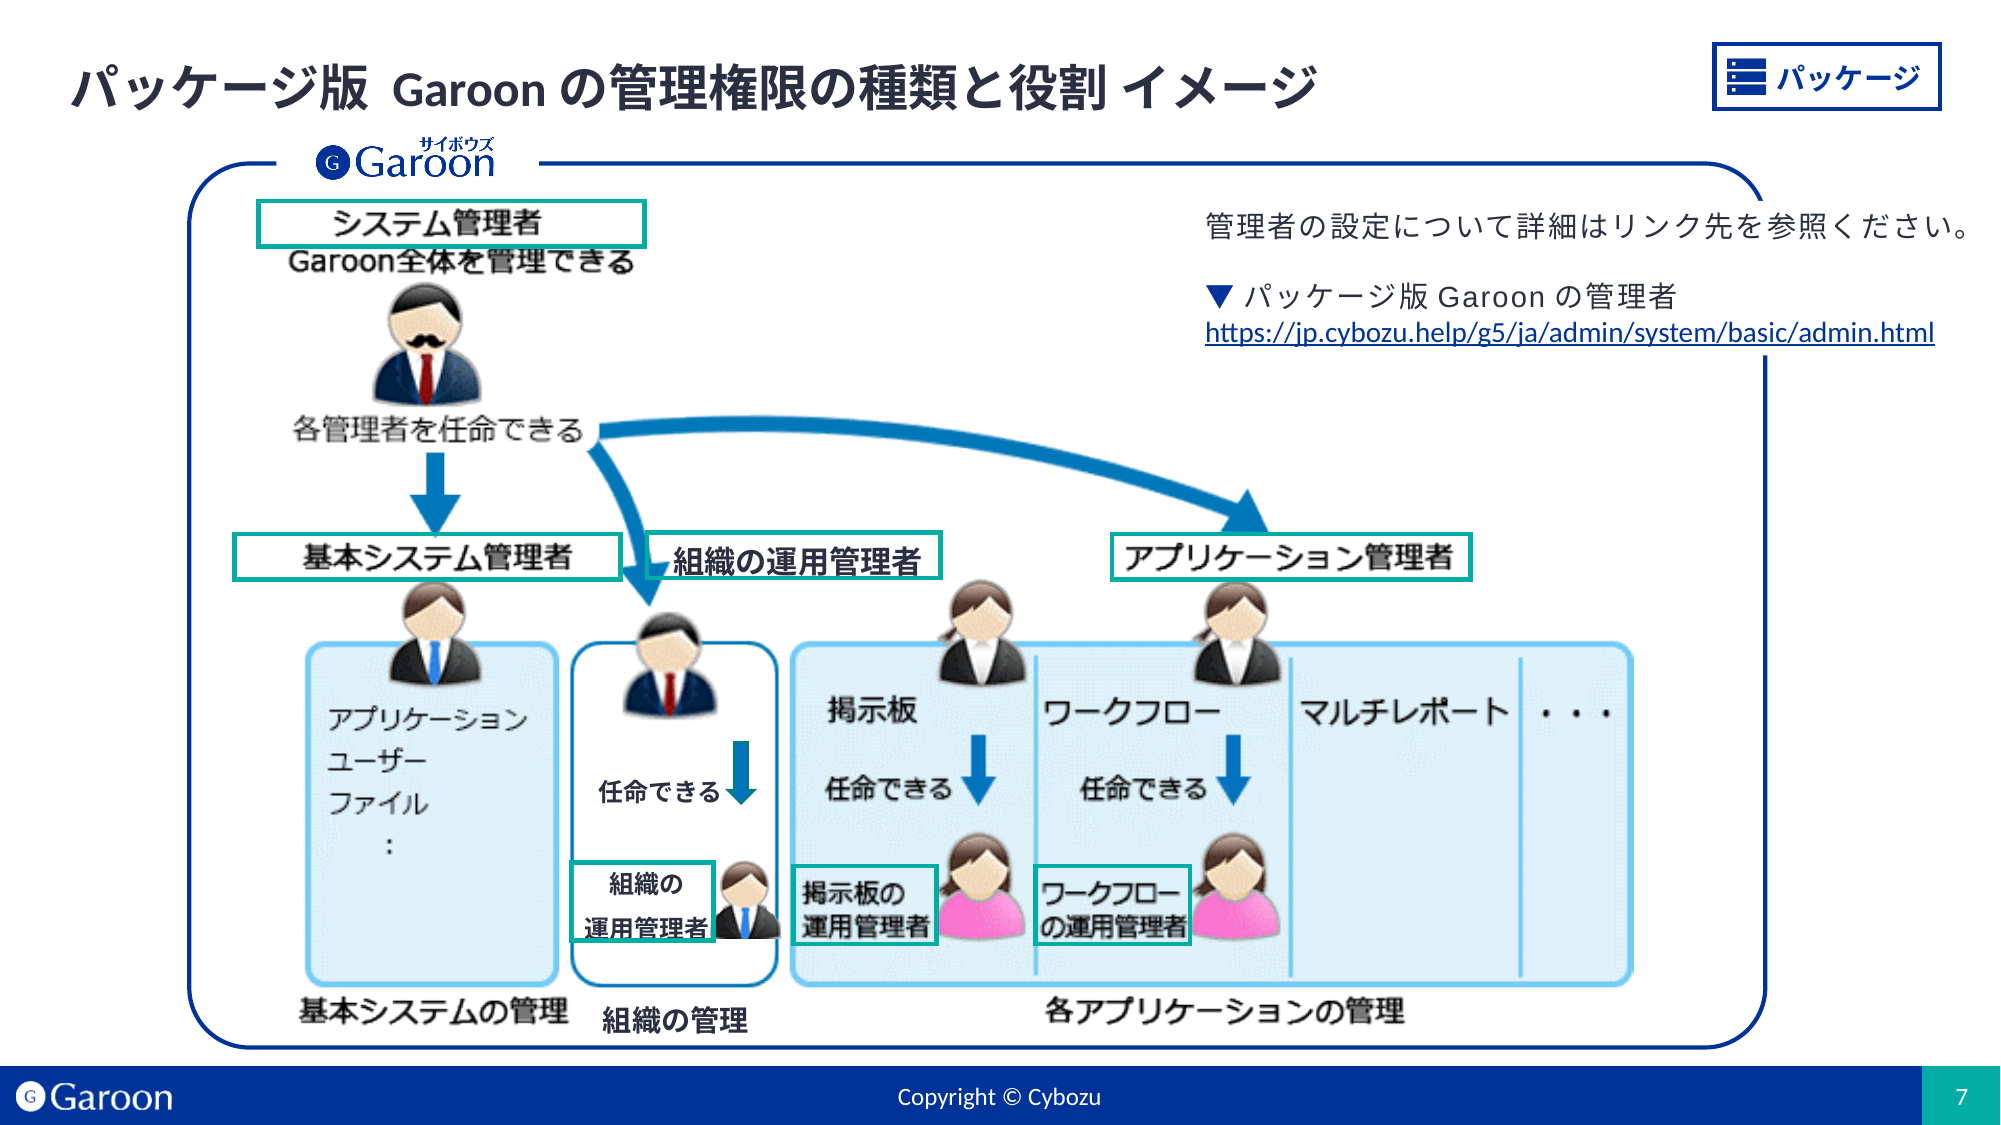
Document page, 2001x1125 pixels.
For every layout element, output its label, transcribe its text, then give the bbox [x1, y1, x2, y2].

picture [1727, 57, 1766, 96]
text_box [188, 162, 1767, 1049]
text_box [258, 200, 276, 247]
text_box [234, 533, 276, 581]
picture [276, 123, 1634, 1028]
text_box パッケージ [1761, 53, 1941, 103]
text_box [1714, 43, 1941, 110]
text_box 管理者の設定について詳細はリンク先を参照ください。 ▼パッケージ版Garoonの管理者 https://jp.cybozu.help/g5/ja/admin/system/basic/admin.html [1634, 200, 2000, 356]
picture [7, 1072, 181, 1121]
title パッケージ版 Garoonの管理権限の種類と役割 イメージ [55, 42, 1855, 138]
text_box [275, 122, 540, 194]
